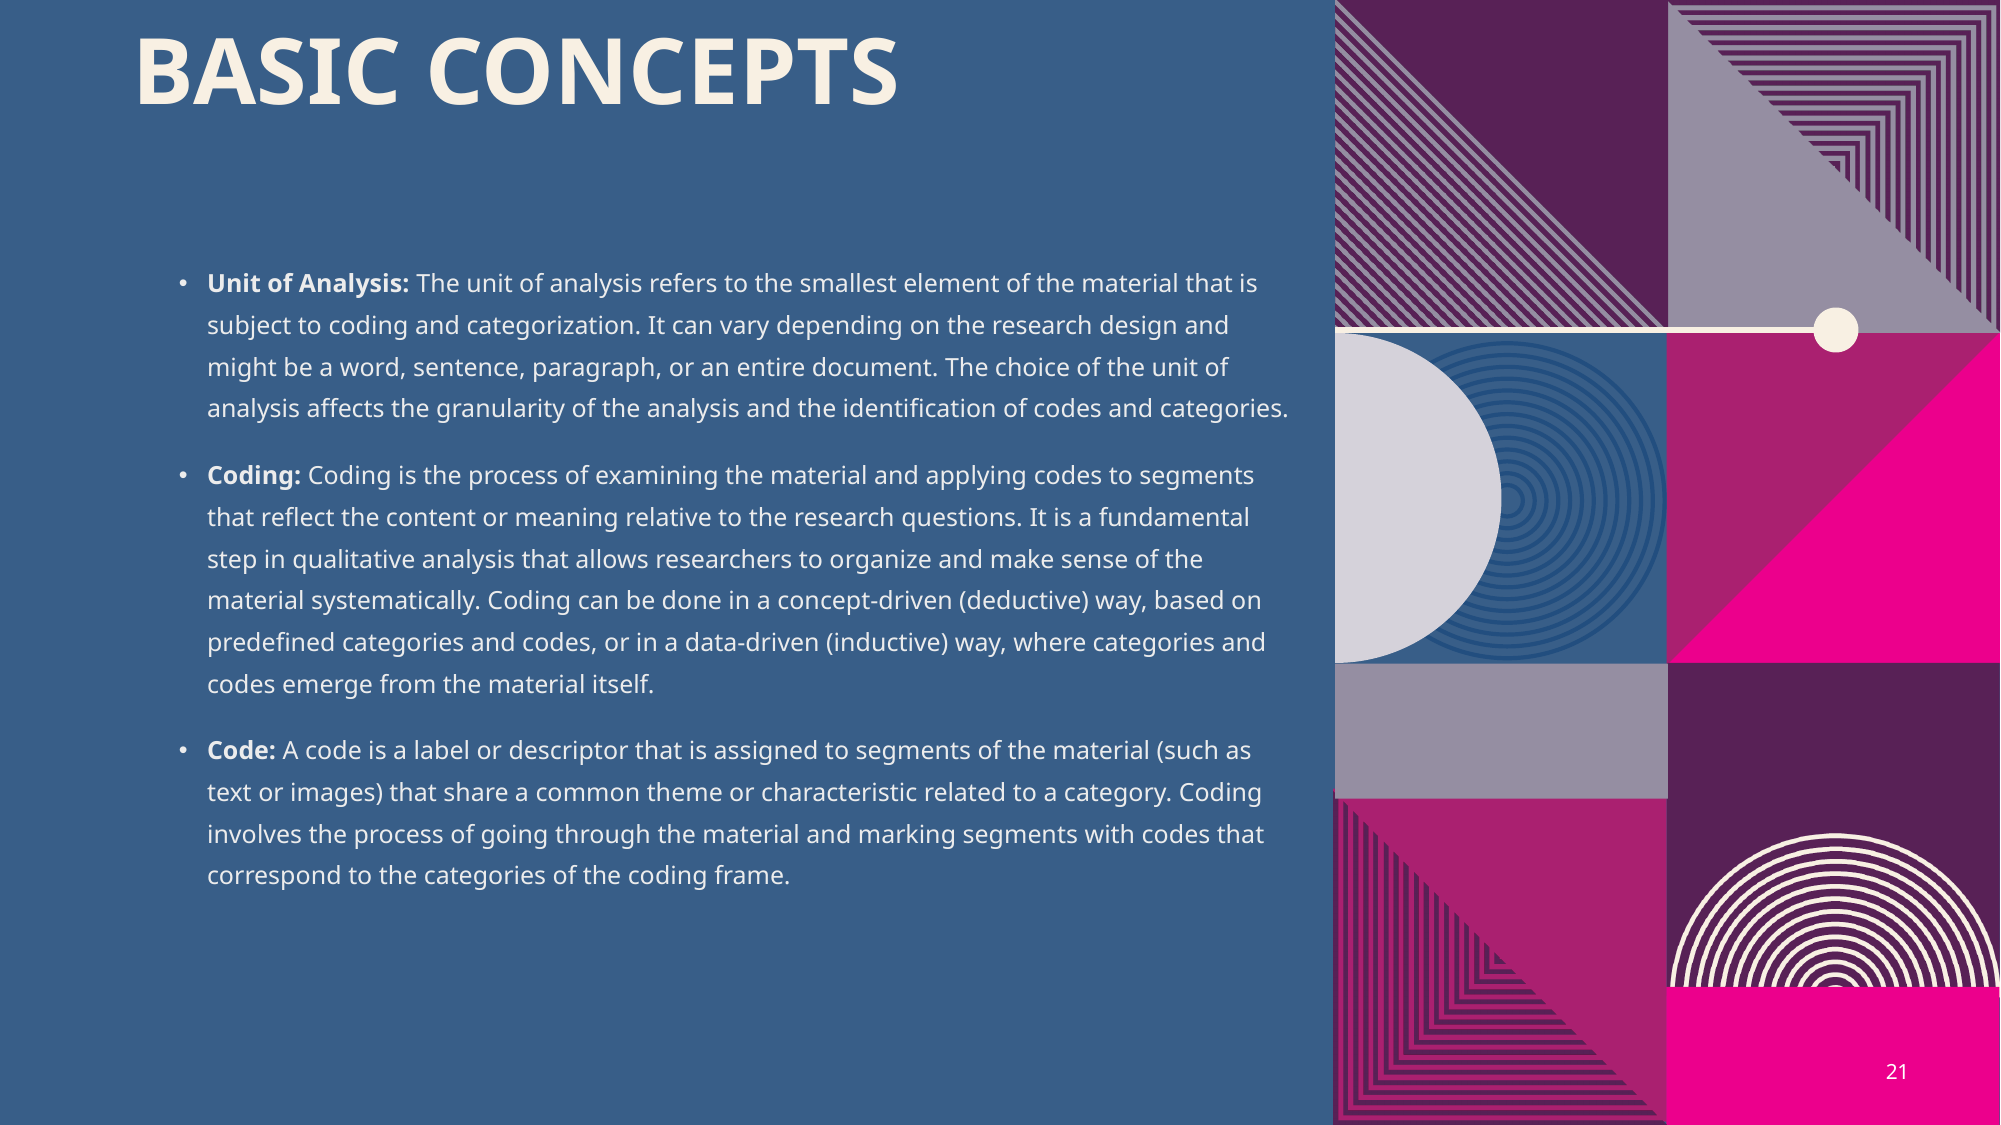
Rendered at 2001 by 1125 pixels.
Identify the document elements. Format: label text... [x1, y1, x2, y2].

picture [1333, 791, 1667, 1125]
list Unit of Analysis: The unit of analysis refers to the smallest element of the material that is subject to coding and categorization. It can vary depending on the research design and might be a word, sentence, paragraph, or an entire document. The choice of the unit of analysis affects the granularity of the analysis and the identification of codes and categories. Coding: Coding is the process of examining the material and applying codes to segments that reflect the content or meaning relative to the research questions. It is a fundamental step in qualitative analysis that allows researchers to organize and make sense of the material systematically. Coding can be done in a concept-driven (deductive) way, based on predefined categories and codes, or in a data-driven (inductive) way, where categories and codes emerge from the material itself. Code: A code is a label or descriptor that is assigned to segments of the material (such as text or images) that share a common theme or characteristic related to a category. Coding involves the process of going through the material and marking segments with codes that correspond to the categories of the coding frame. [117, 182, 1312, 823]
picture [1669, 833, 2001, 998]
title Basic Concepts [117, 17, 1298, 182]
slide_number 21 [1849, 1042, 1925, 1103]
picture [1335, 0, 2001, 333]
